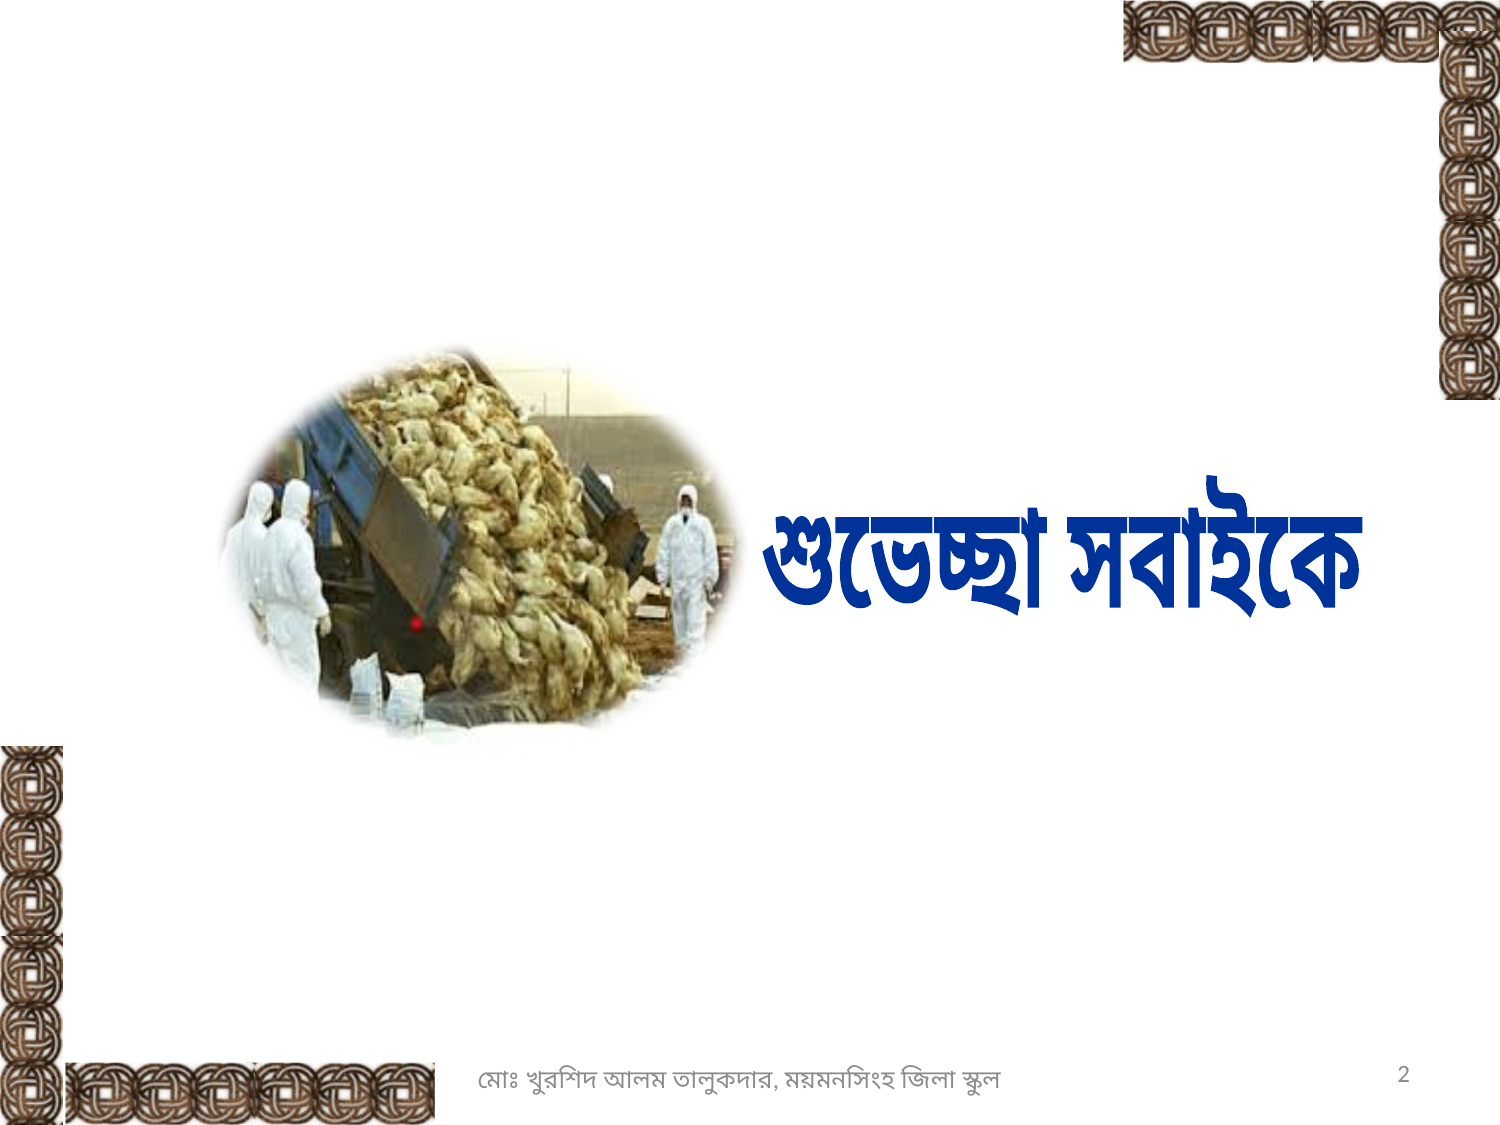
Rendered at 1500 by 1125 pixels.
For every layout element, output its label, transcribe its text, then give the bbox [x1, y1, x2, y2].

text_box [0, 746, 435, 1125]
slide_number 2 [1074, 1042, 1425, 1103]
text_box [1123, 0, 1500, 401]
footer মোঃ খুরশিদ আলম তালুকদার, ময়মনসিংহ জিলা স্কুল [438, 1037, 1071, 1120]
picture [212, 337, 752, 763]
